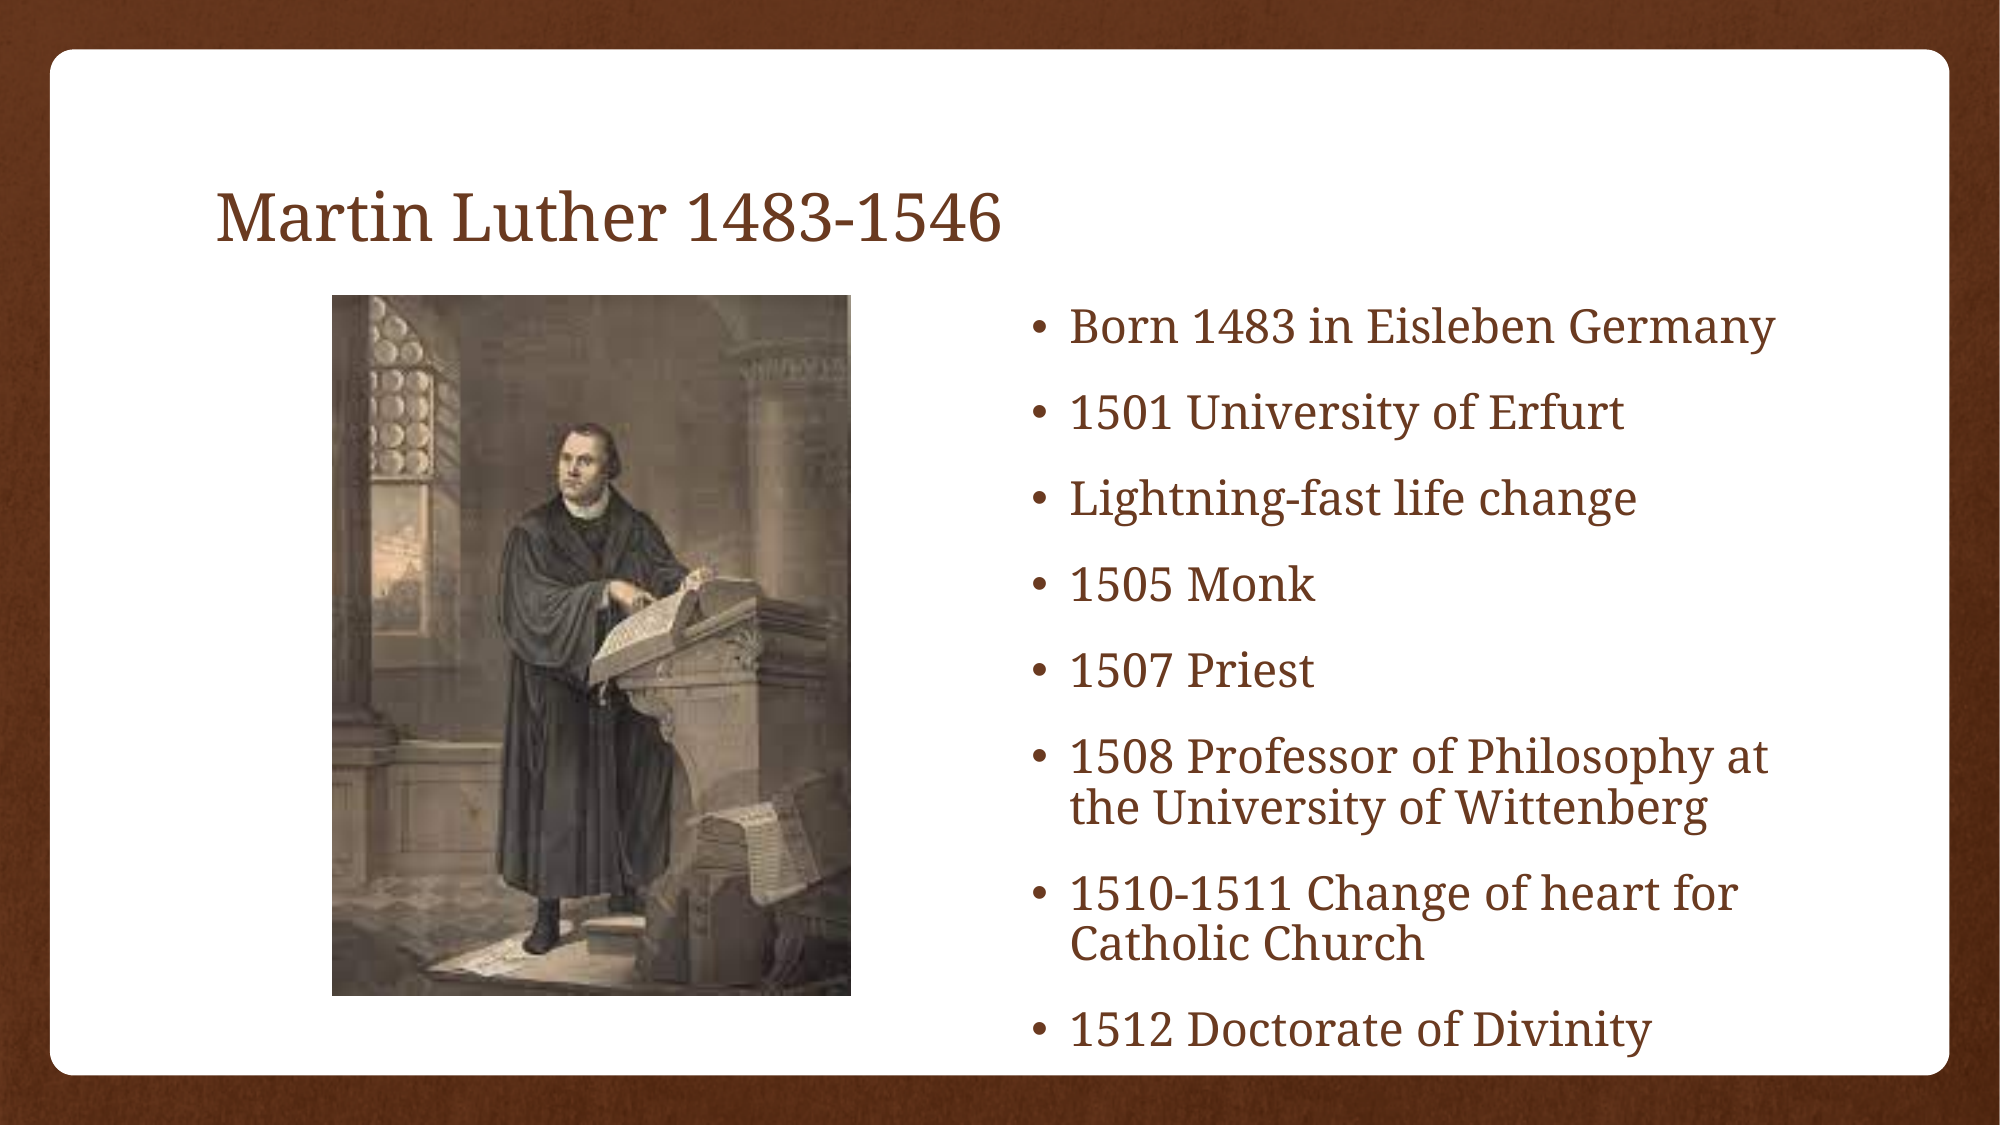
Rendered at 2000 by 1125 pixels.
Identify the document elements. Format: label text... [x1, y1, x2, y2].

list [332, 295, 851, 996]
list Born 1483 in Eisleben Germany 1501 University of Erfurt Lightning-fast life change 1505 Monk 1507 Priest 1508 Professor of Philosophy at the University of Wittenberg 1510-1511 Change of heart for Catholic Church 1512 Doctorate of Divinity [1016, 295, 1800, 1075]
title Martin Luther 1483-1546 [199, 70, 1800, 263]
